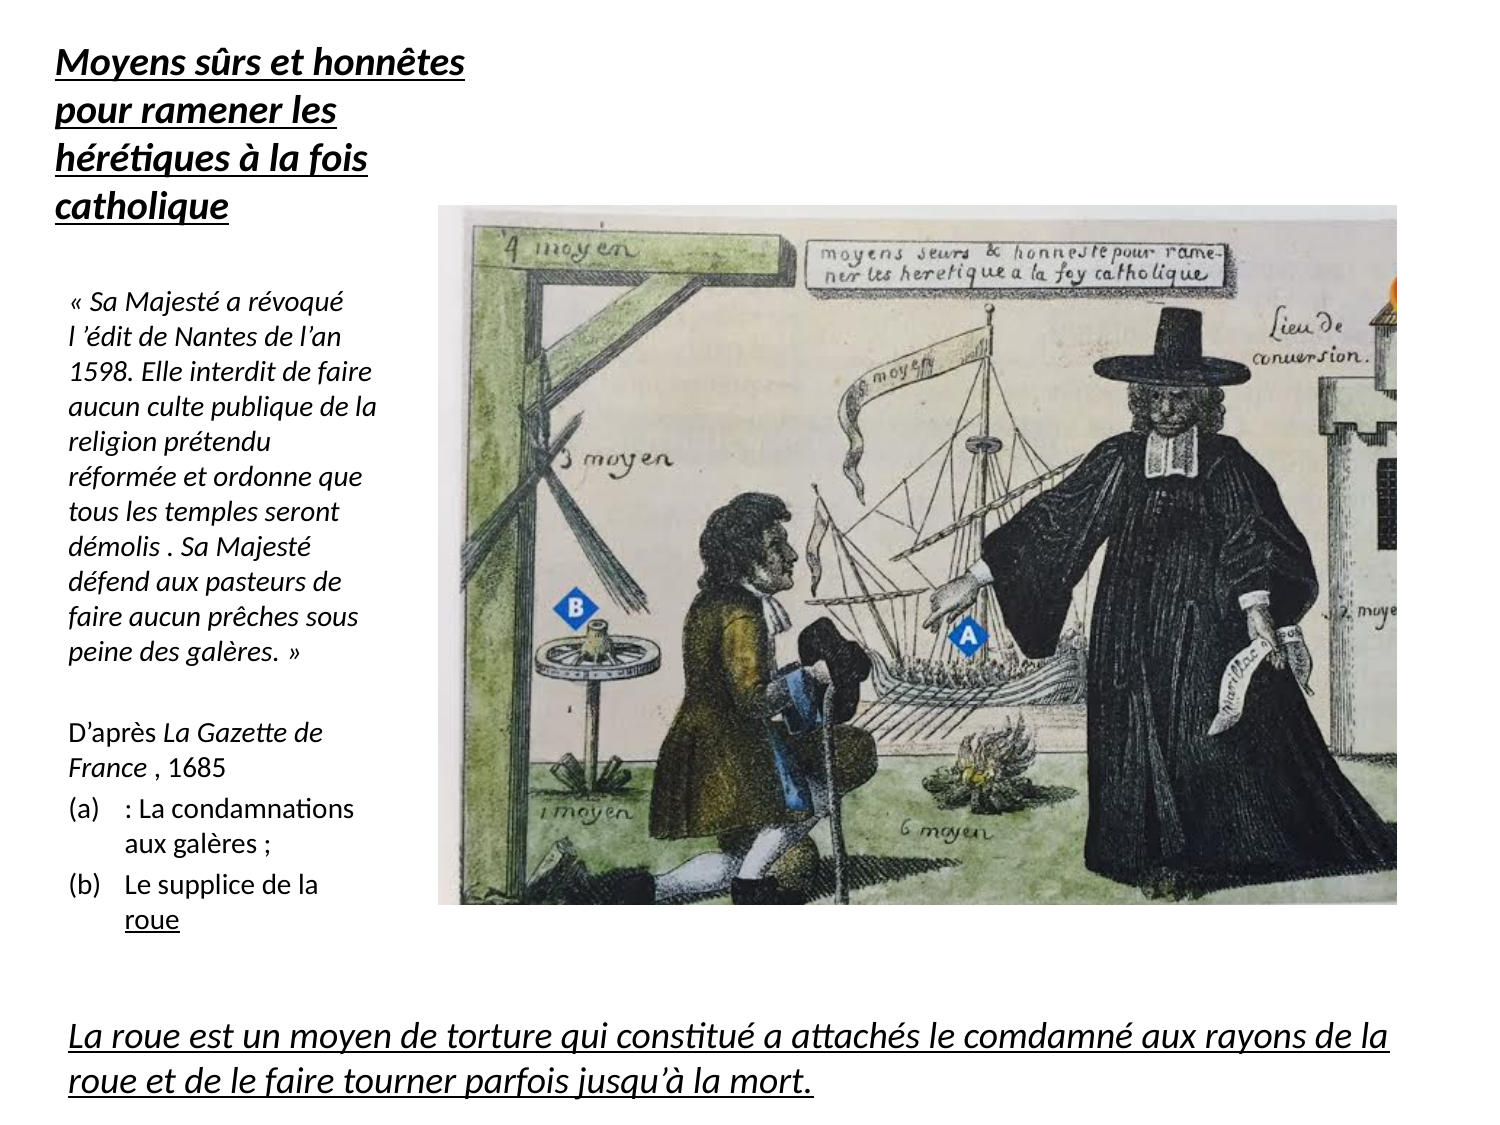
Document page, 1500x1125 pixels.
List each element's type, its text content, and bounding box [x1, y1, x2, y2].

text_box La roue est un moyen de torture qui constitué a attachés le comdamné aux rayons de la roue et de le faire tourner parfois jusqu’à la mort. [53, 1003, 1440, 1109]
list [437, 205, 1398, 905]
list « Sa Majesté a révoqué l ’édit de Nantes de l’an 1598. Elle interdit de faire aucun culte publique de la religion prétendu réformée et ordonne que tous les temples seront démolis . Sa Majesté défend aux pasteurs de faire aucun prêches sous peine des galères. » D’après La Gazette de France , 1685 : La condamnations aux galères ; Le supplice de la roue [53, 275, 395, 1003]
title Moyens sûrs et honnêtes pour ramener les hérétiques à la fois catholique [39, 28, 504, 236]
